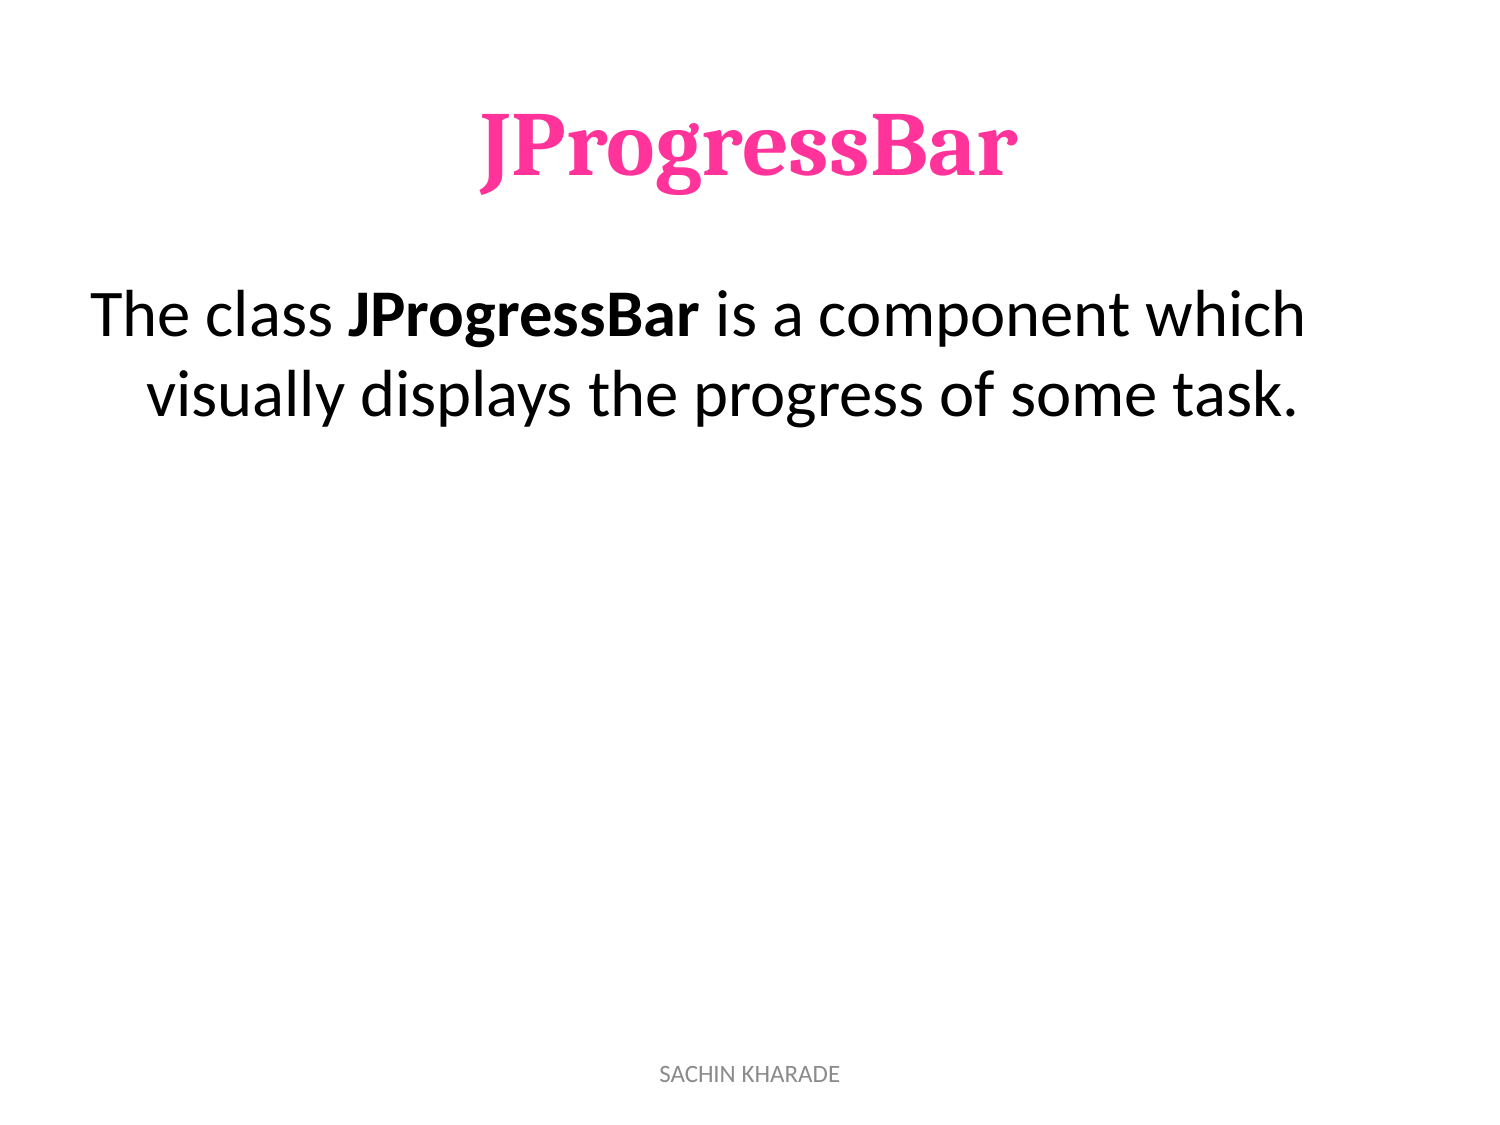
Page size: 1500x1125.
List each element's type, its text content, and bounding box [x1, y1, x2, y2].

list The class JProgressBar is a component which visually displays the progress of some task. [75, 262, 1425, 1005]
footer SACHIN KHARADE [512, 1042, 988, 1103]
title JProgressBar [75, 45, 1425, 233]
